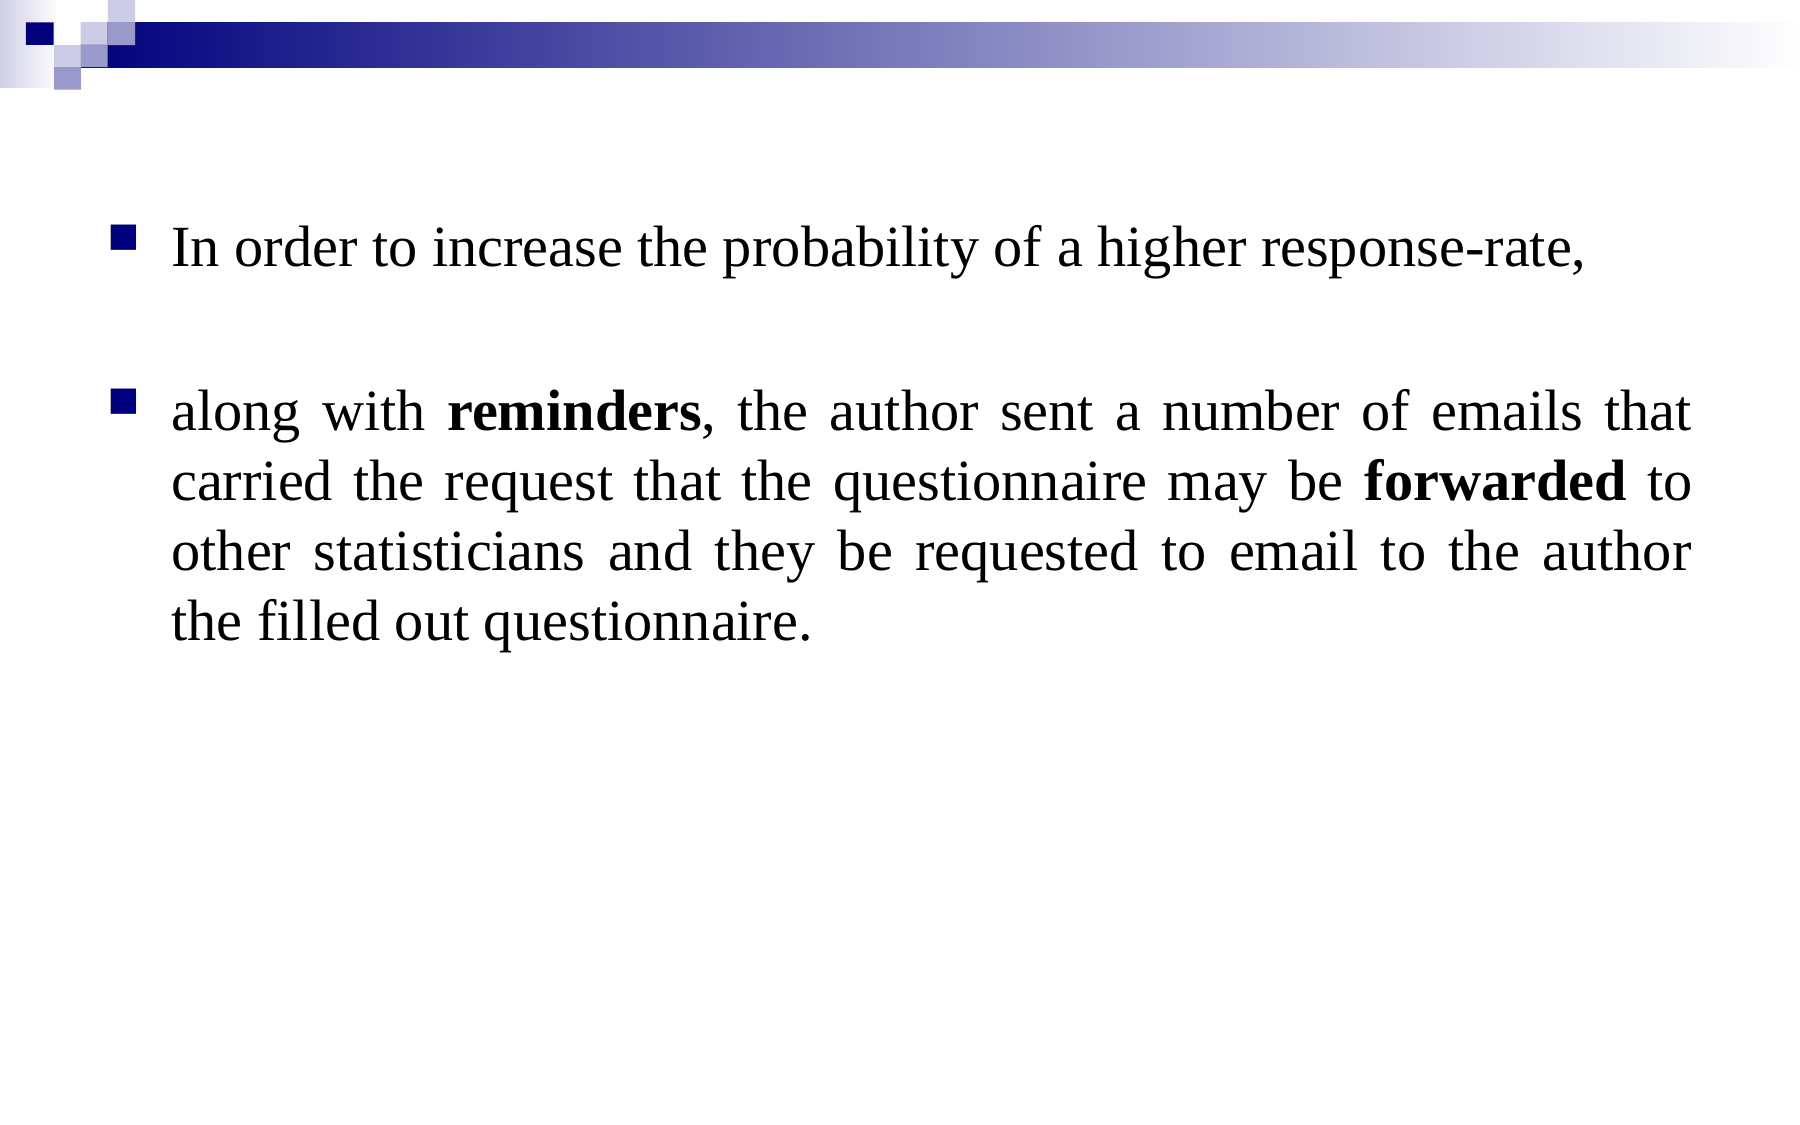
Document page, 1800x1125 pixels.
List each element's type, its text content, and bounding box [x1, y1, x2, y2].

list In order to increase the probability of a higher response-rate, along with reminders, the author sent a number of emails that carried the request that the questionnaire may be forwarded to other statisticians and they be requested to email to the author the filled out questionnaire. [89, 199, 1711, 963]
